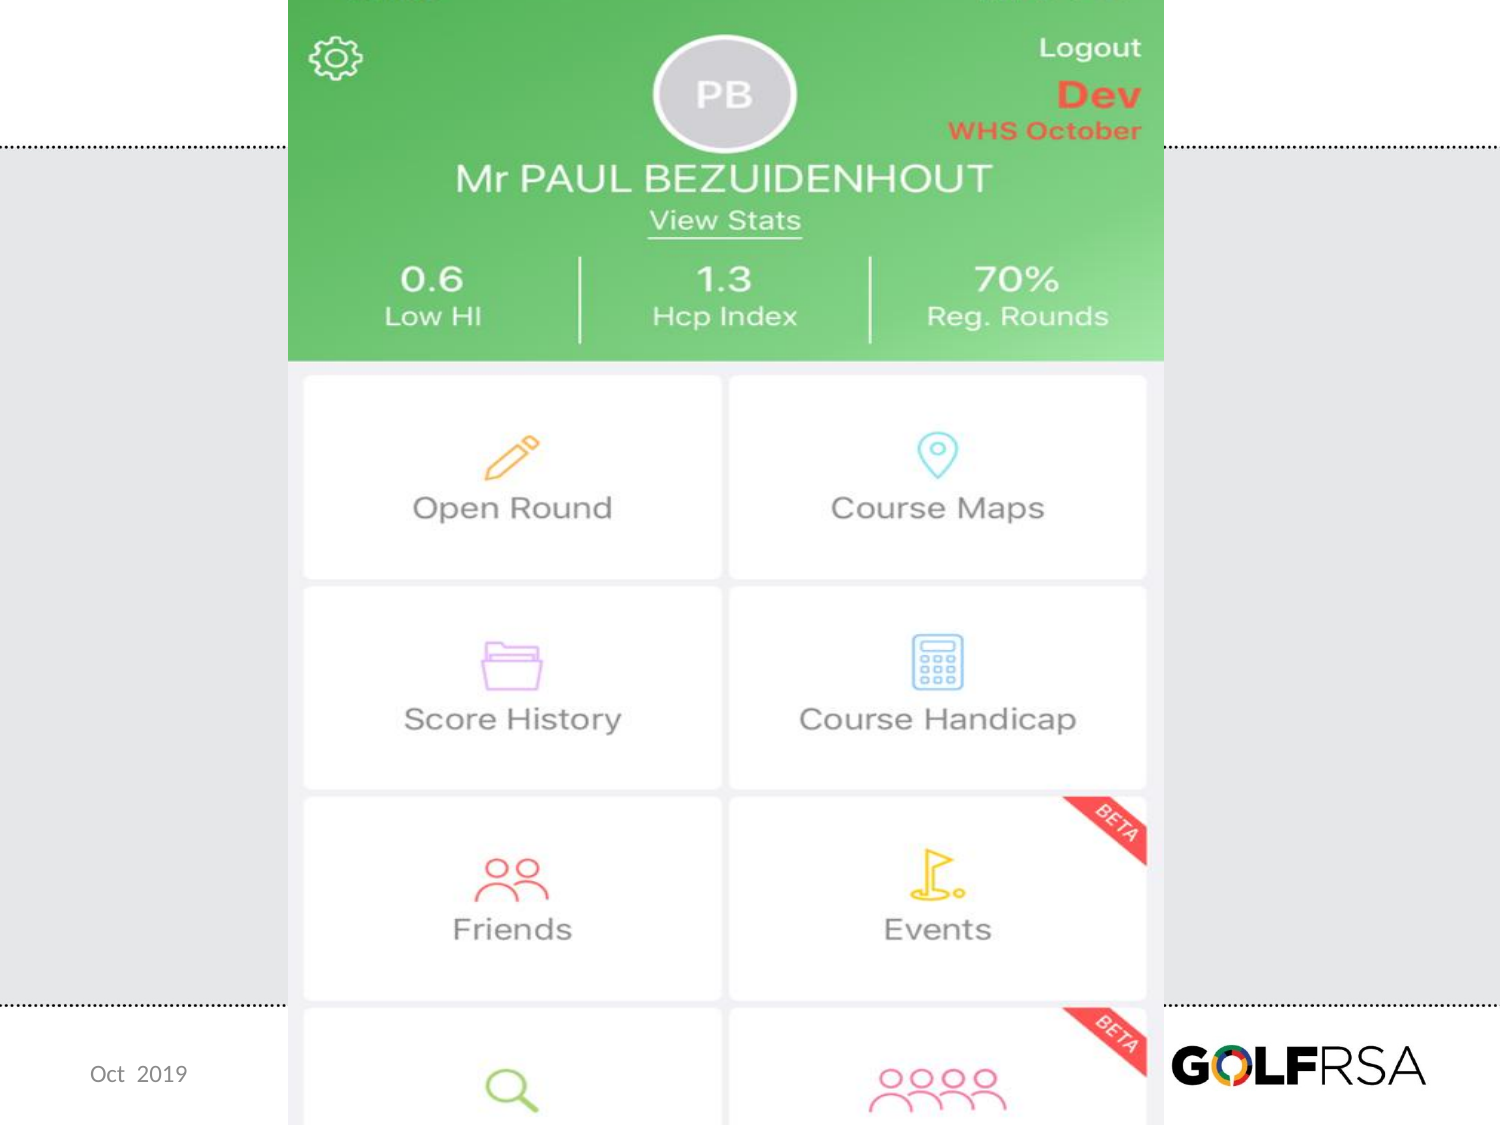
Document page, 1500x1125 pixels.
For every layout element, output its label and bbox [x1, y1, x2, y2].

picture [0, 0, 1500, 1125]
slide_number [75, 1042, 282, 1103]
